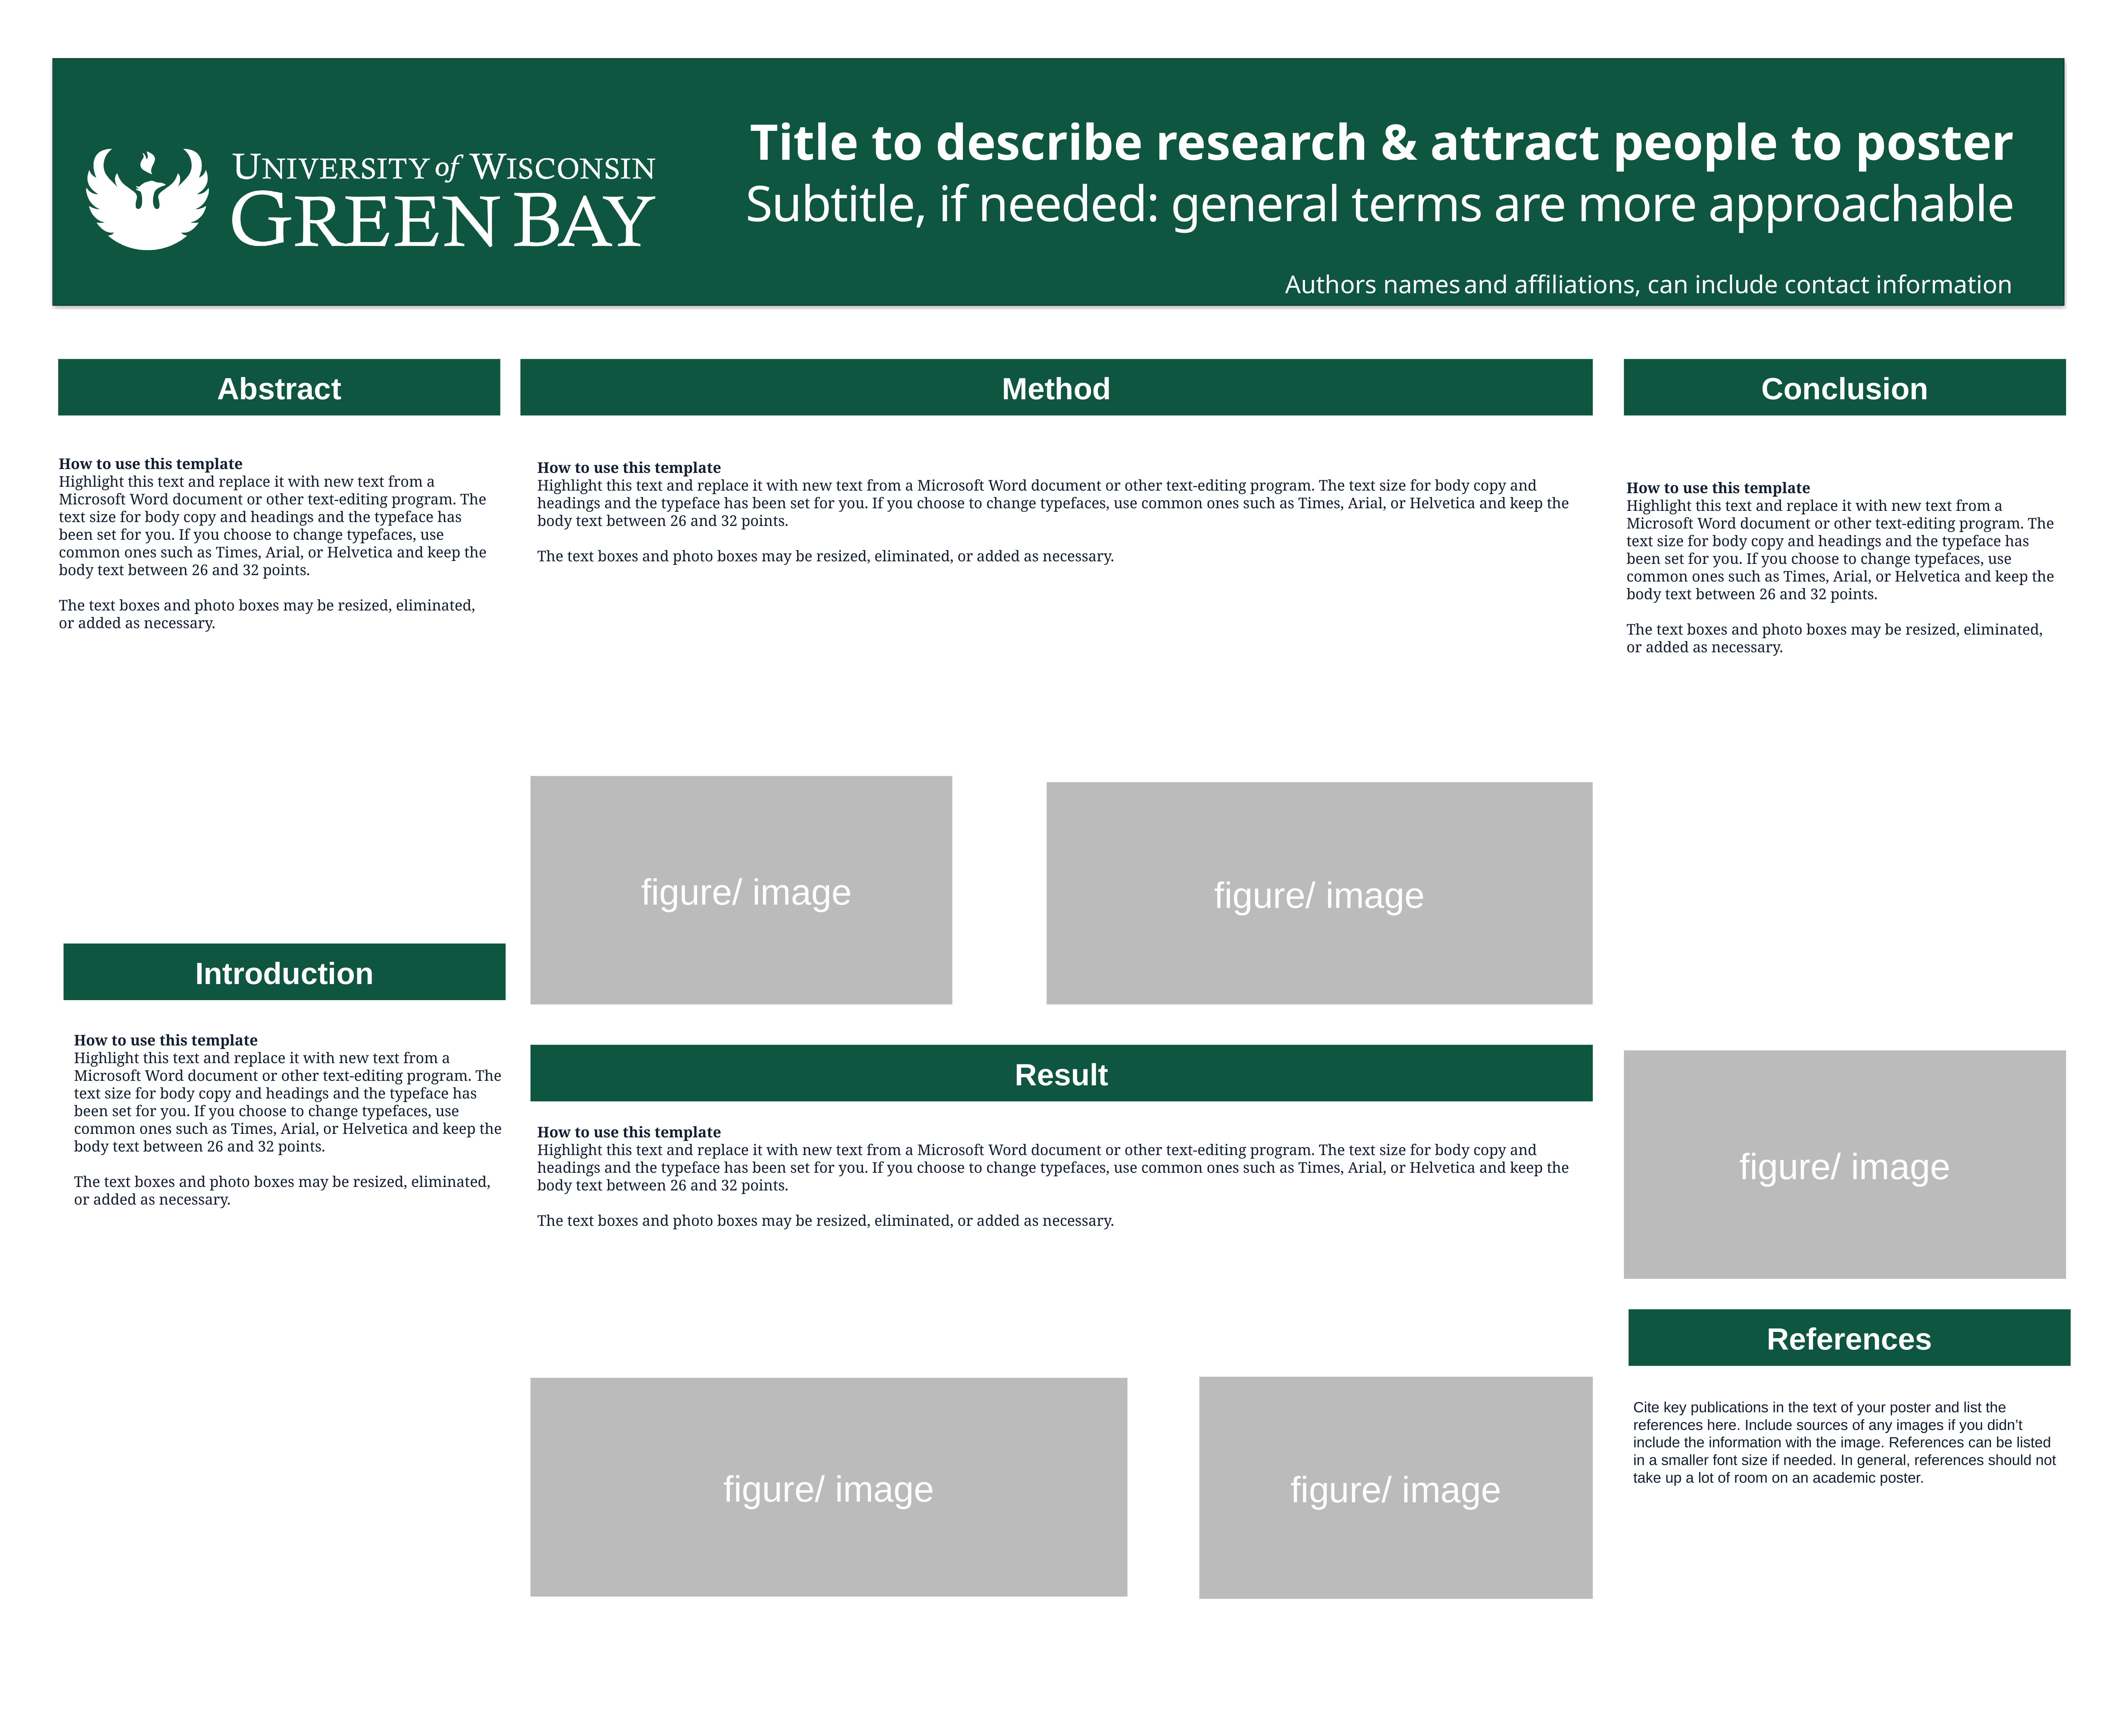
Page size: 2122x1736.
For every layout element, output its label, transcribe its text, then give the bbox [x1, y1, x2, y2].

text_box Authors names and affiliations, can include contact information [622, 266, 2018, 301]
text_box How to use this template Highlight this text and replace it with new text from a Microsoft Word document or other text-editing program. The text size for body copy and headings and the typeface has been set for you. If you choose to change typefaces, use common ones such as Times, Arial, or Helvetica and keep the body text between 26 and 32 points. The text boxes and photo boxes may be resized, eliminated, or added as necessary. [54, 452, 496, 634]
text_box [52, 58, 2064, 306]
text_box How to use this template Highlight this text and replace it with new text from a Microsoft Word document or other text-editing program. The text size for body copy and headings and the typeface has been set for you. If you choose to change typefaces, use common ones such as Times, Arial, or Helvetica and keep the body text between 26 and 32 points. The text boxes and photo boxes may be resized, eliminated, or added as necessary. [69, 1028, 512, 1228]
text_box References [1628, 1309, 2071, 1367]
text_box Method [520, 358, 1593, 416]
text_box figure/ image [530, 1377, 1128, 1597]
text_box Conclusion [1623, 358, 2067, 416]
text_box How to use this template Highlight this text and replace it with new text from a Microsoft Word document or other text-editing program. The text size for body copy and headings and the typeface has been set for you. If you choose to change typefaces, use common ones such as Times, Arial, or Helvetica and keep the body text between 26 and 32 points. The text boxes and photo boxes may be resized, eliminated, or added as necessary. [532, 1120, 1600, 1249]
text_box Result [530, 1044, 1593, 1102]
text_box Abstract [58, 358, 501, 416]
text_box figure/ image [530, 775, 953, 1005]
text_box figure/ image [1199, 1376, 1593, 1599]
text_box Title to describe research & attract people to poster Subtitle, if needed: general terms are more approachable [667, 94, 2032, 234]
picture [86, 149, 655, 250]
text_box figure/ image [1046, 782, 1593, 1005]
text_box How to use this template Highlight this text and replace it with new text from a Microsoft Word document or other text-editing program. The text size for body copy and headings and the typeface has been set for you. If you choose to change typefaces, use common ones such as Times, Arial, or Helvetica and keep the body text between 26 and 32 points. The text boxes and photo boxes may be resized, eliminated, or added as necessary. [532, 456, 1600, 567]
text_box How to use this template Highlight this text and replace it with new text from a Microsoft Word document or other text-editing program. The text size for body copy and headings and the typeface has been set for you. If you choose to change typefaces, use common ones such as Times, Arial, or Helvetica and keep the body text between 26 and 32 points. The text boxes and photo boxes may be resized, eliminated, or added as necessary. [1621, 476, 2064, 658]
text_box Cite key publications in the text of your poster and list the references here. Include sources of any images if you didn’t include the information with the image. References can be listed in a smaller font size if needed. In general, references should not take up a lot of room on an academic poster. [1628, 1395, 2071, 1488]
text_box Introduction [63, 943, 506, 1001]
text_box figure/ image [1623, 1050, 2067, 1279]
